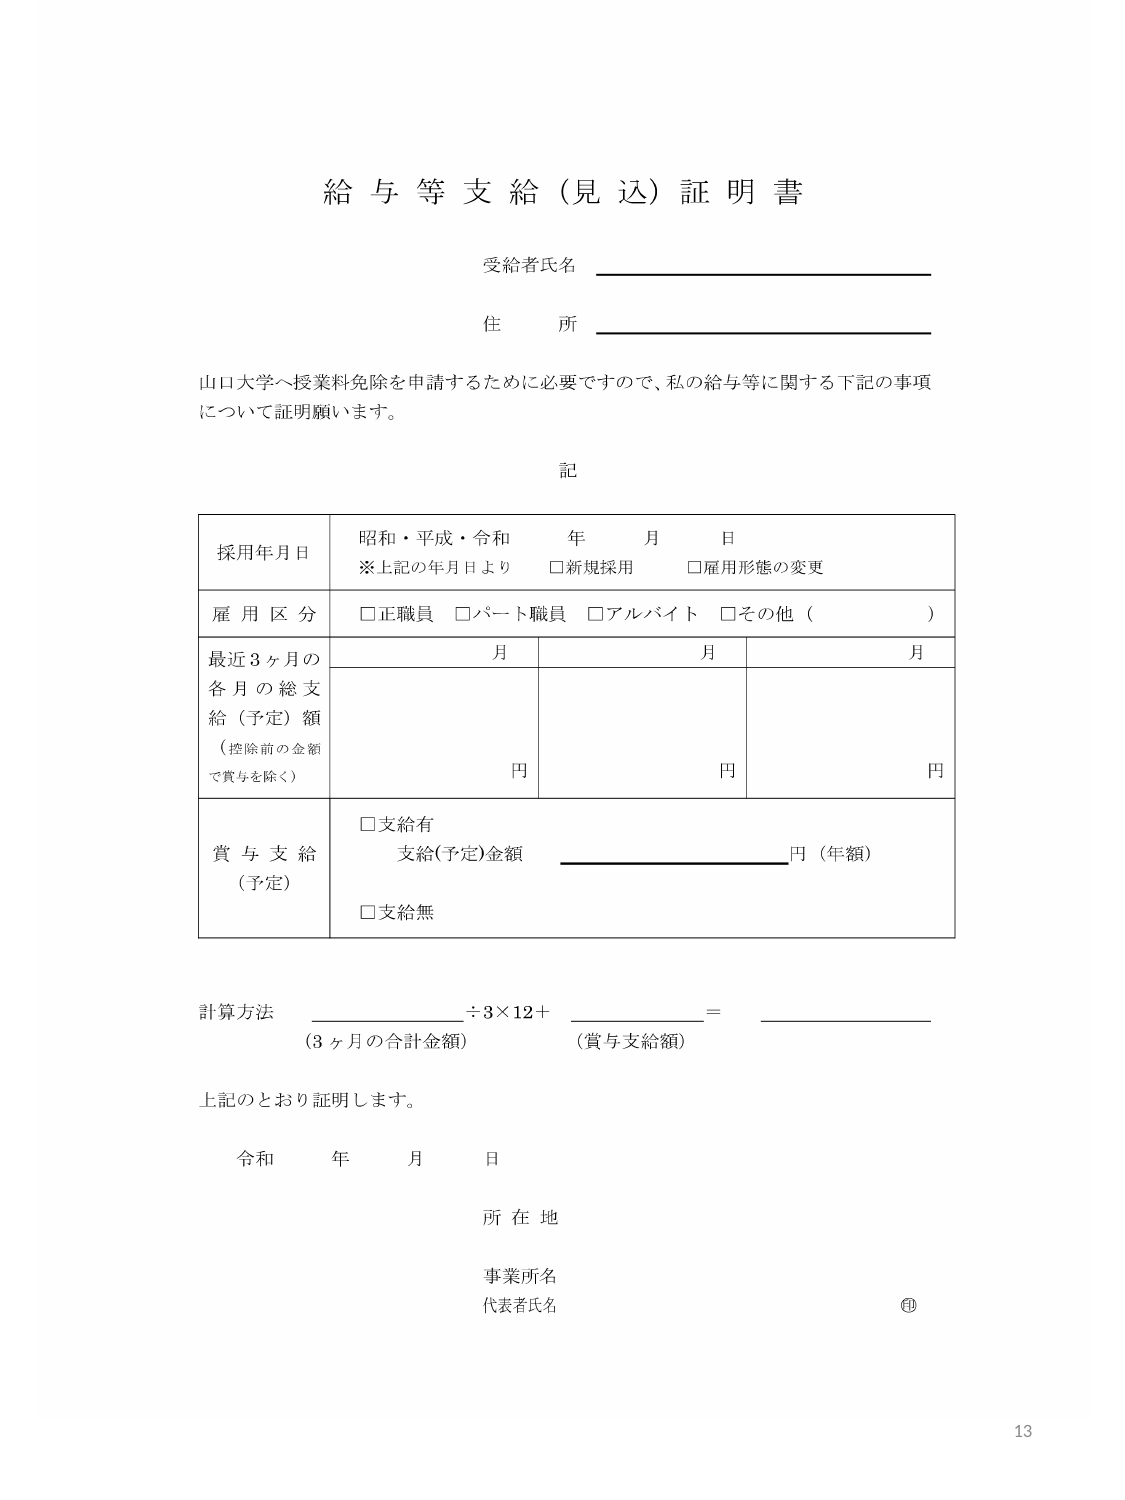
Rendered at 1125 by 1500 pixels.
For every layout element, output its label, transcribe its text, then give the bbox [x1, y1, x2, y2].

picture [35, 0, 1090, 1419]
slide_number 13 [794, 1419, 1048, 1471]
